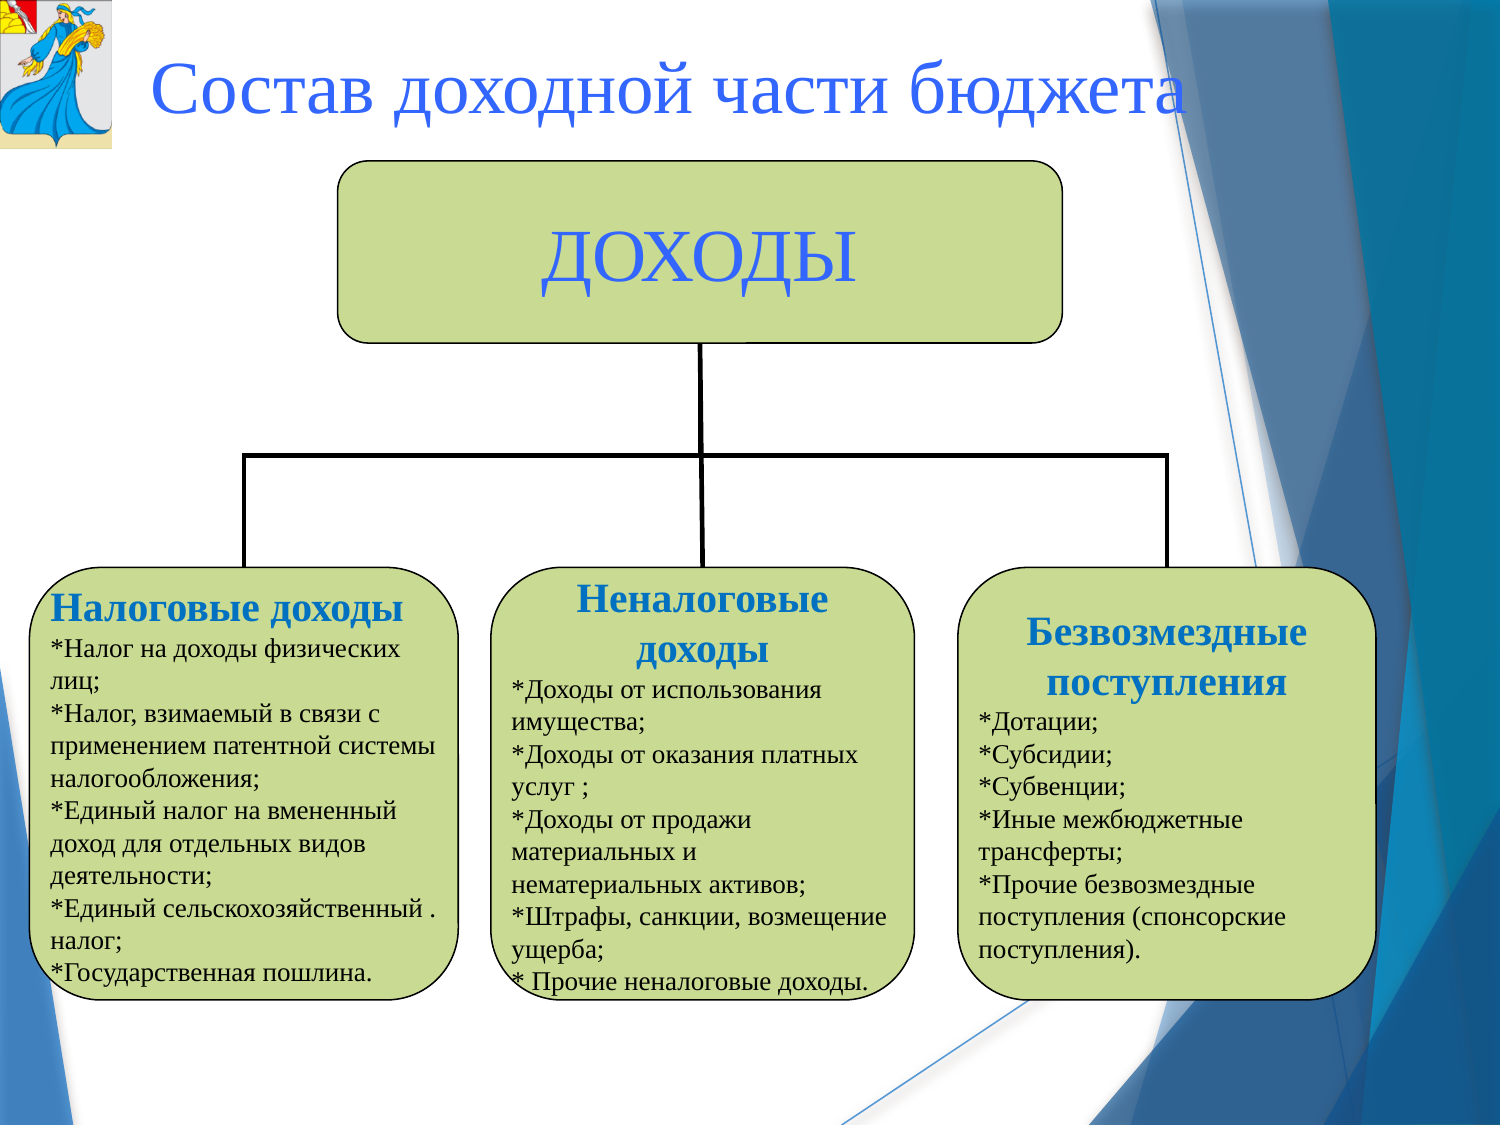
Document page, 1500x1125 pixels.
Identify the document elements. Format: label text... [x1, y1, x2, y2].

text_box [29, 160, 1377, 1001]
title Состав доходной части бюджета [135, 30, 1500, 220]
picture [0, 0, 112, 150]
